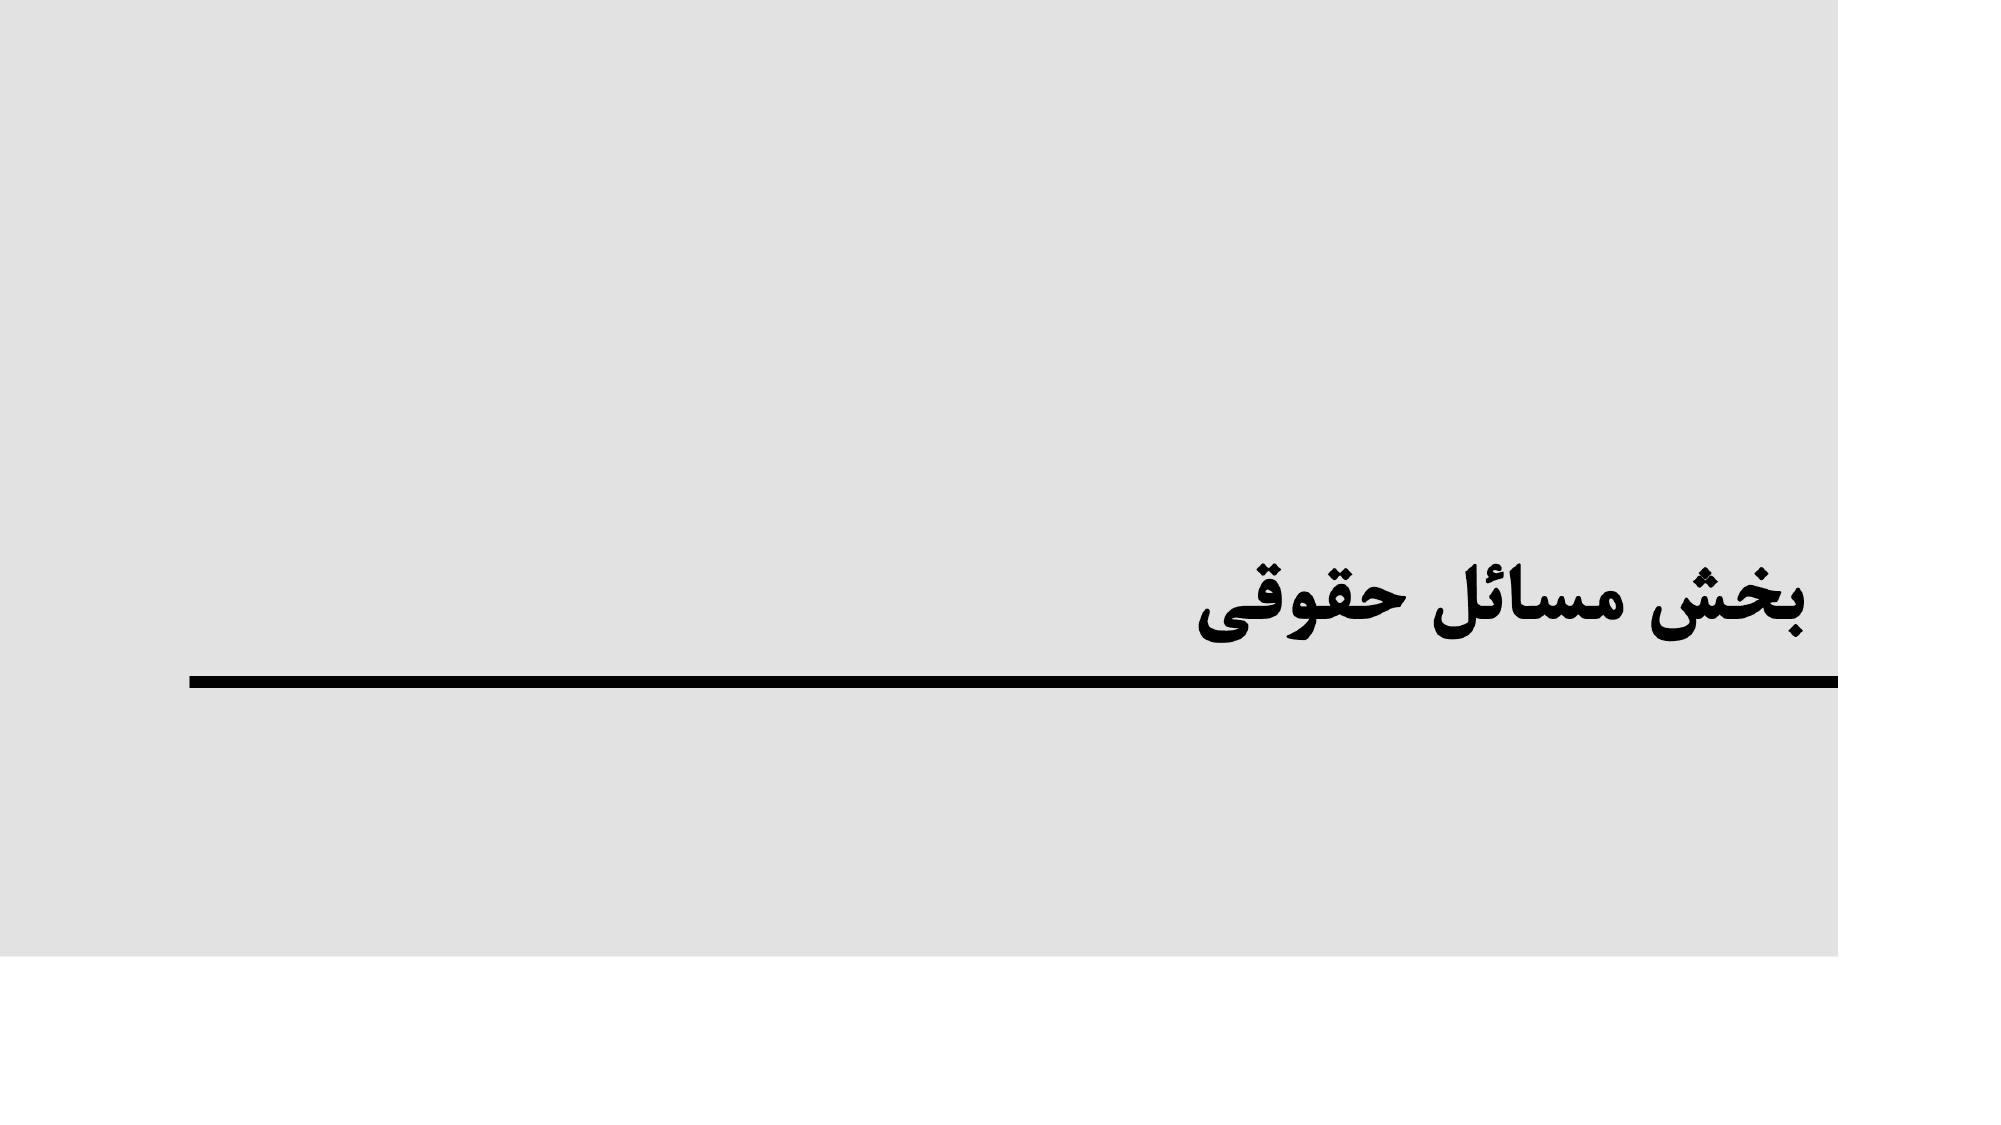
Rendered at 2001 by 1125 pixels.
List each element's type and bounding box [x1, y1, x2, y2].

list [0, 0, 1997, 1125]
